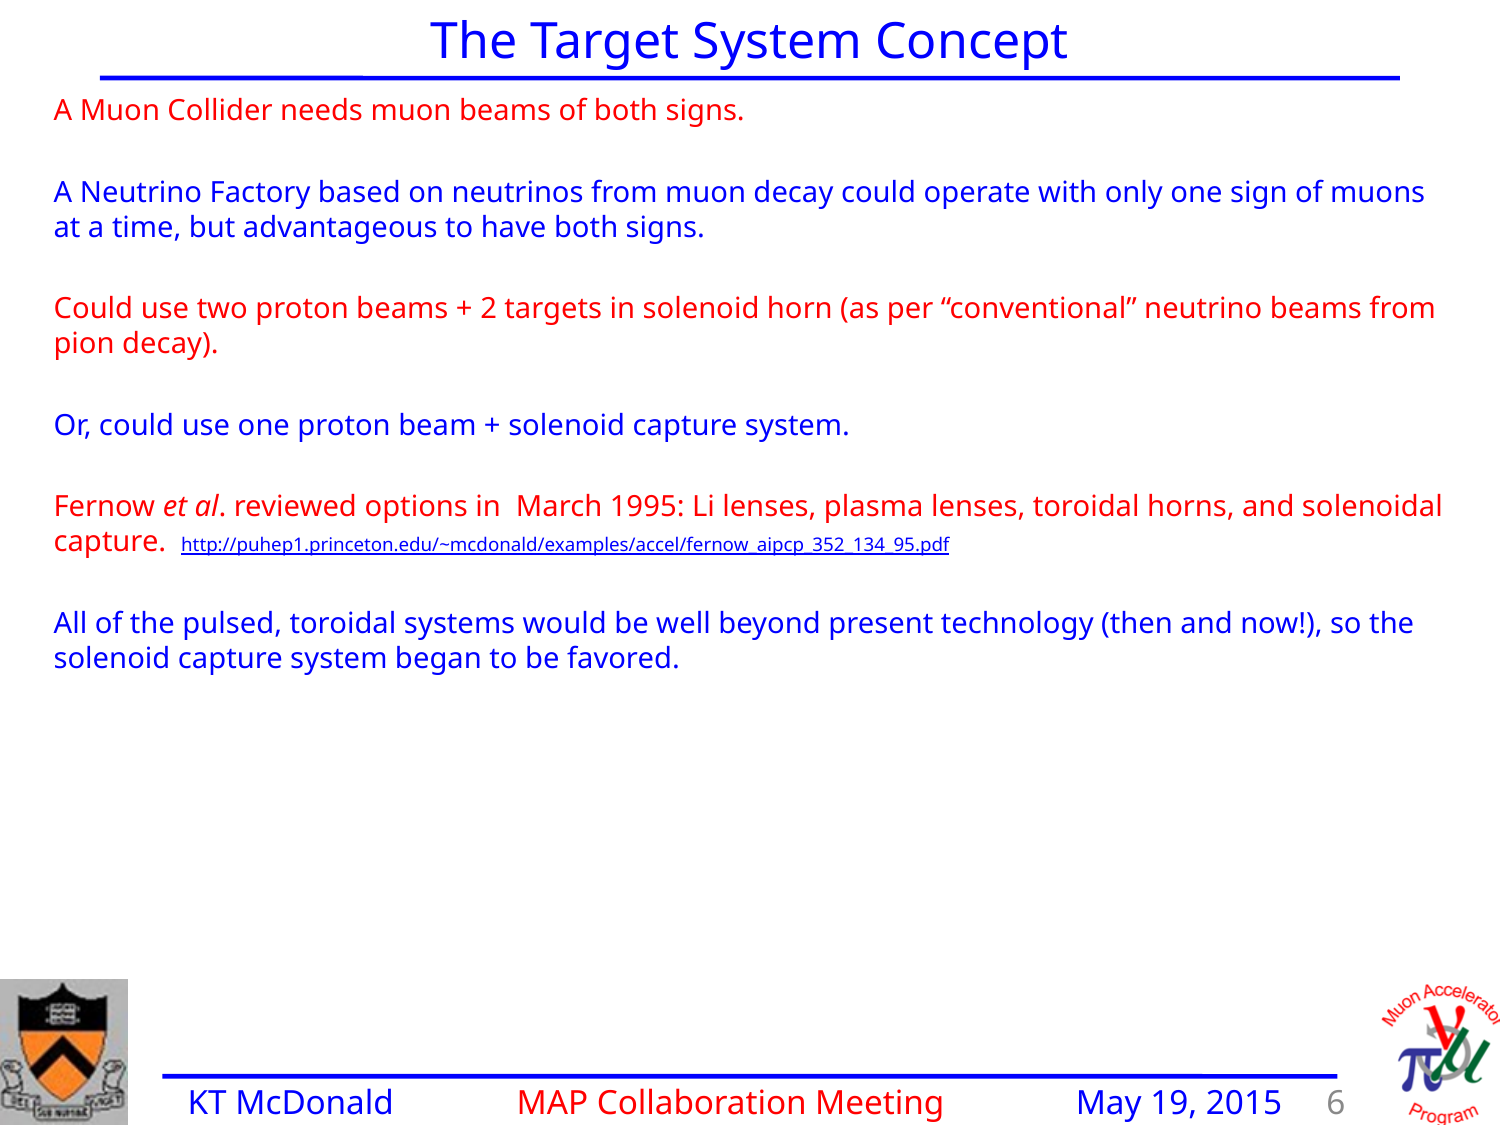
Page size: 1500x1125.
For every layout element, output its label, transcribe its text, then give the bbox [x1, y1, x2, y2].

picture [1378, 980, 1500, 1125]
text_box The Target System Concept [0, 1, 1500, 88]
text_box A Muon Collider needs muon beams of both signs. A Neutrino Factory based on neutrinos from muon decay could operate with only one sign of muons at a time, but advantageous to have both signs. Could use two proton beams + 2 targets in solenoid horn (as per “conventional” neutrino beams from pion decay). Or, could use one proton beam + solenoid capture system. Fernow et al. reviewed options in March 1995: Li lenses, plasma lenses, toroidal horns, and solenoidal capture. http://puhep1.princeton.edu/~mcdonald/examples/accel/fernow_aipcp_352_134_95.pdf All of the pulsed, toroidal systems would be well beyond present technology (then and now!), so the solenoid capture system began to be favored. [38, 84, 1465, 857]
picture [0, 979, 128, 1125]
